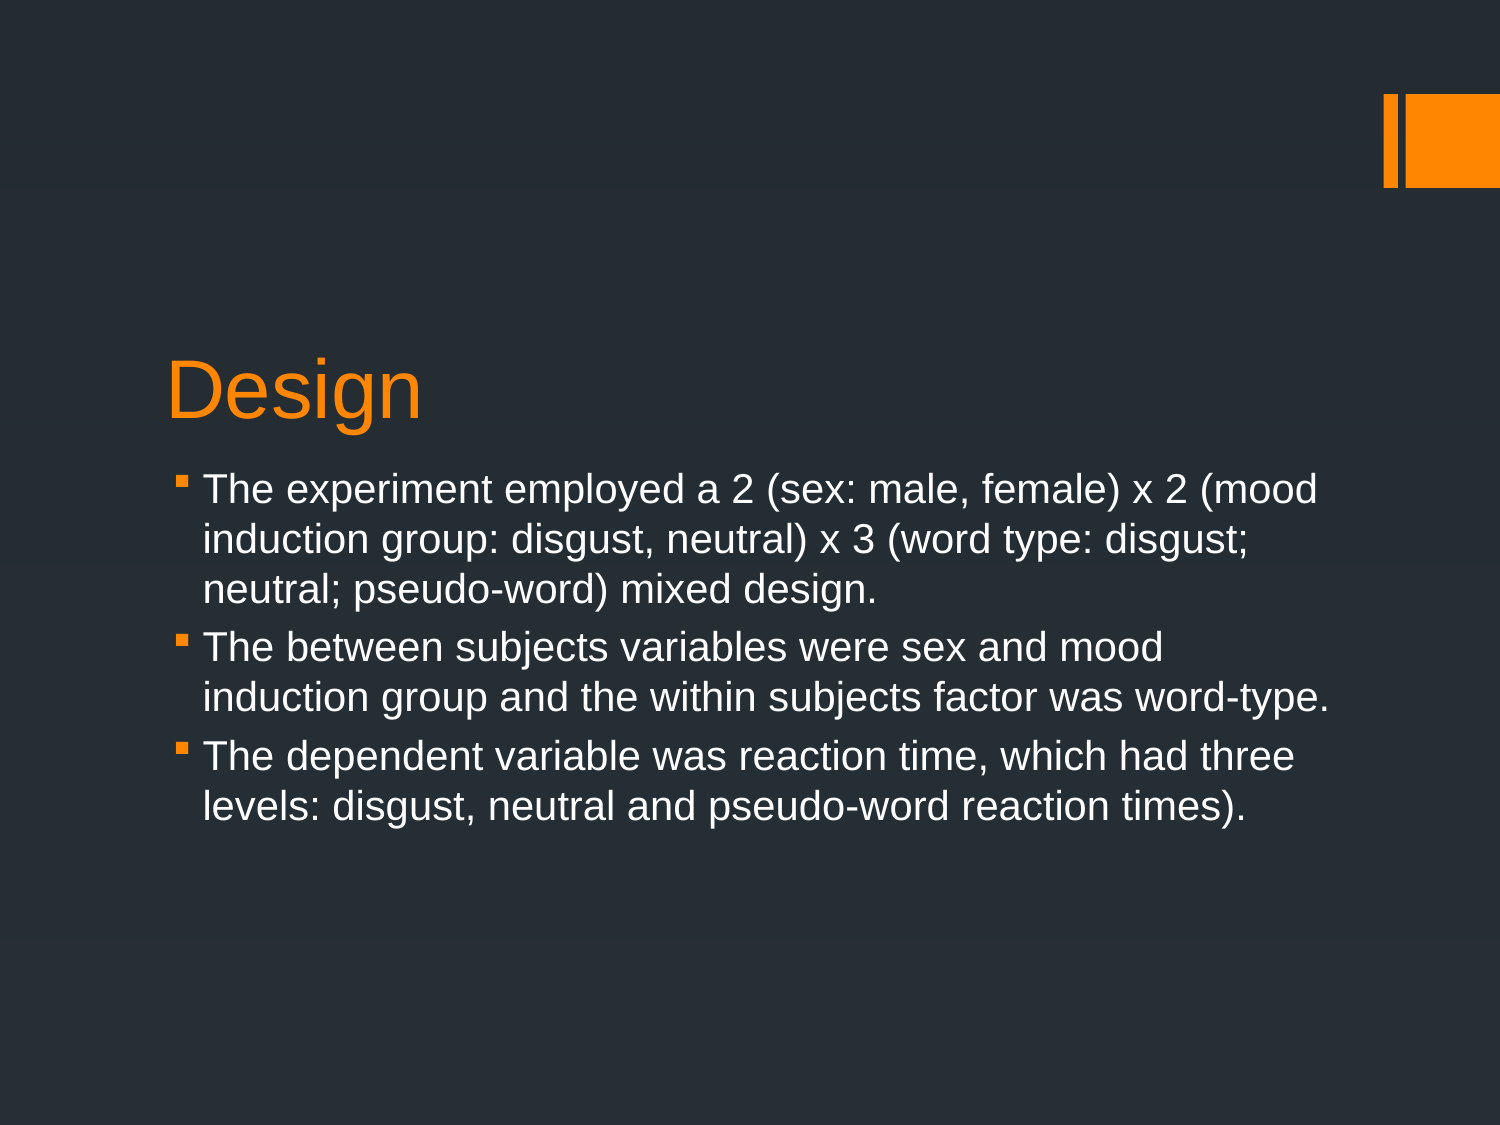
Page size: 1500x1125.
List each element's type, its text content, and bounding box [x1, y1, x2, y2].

list The experiment employed a 2 (sex: male, female) x 2 (mood induction group: disgust, neutral) x 3 (word type: disgust; neutral; pseudo-word) mixed design. The between subjects variables were sex and mood induction group and the within subjects factor was word-type. The dependent variable was reaction time, which had three levels: disgust, neutral and pseudo-word reaction times). [150, 454, 1350, 1035]
title Design [150, 253, 1350, 443]
